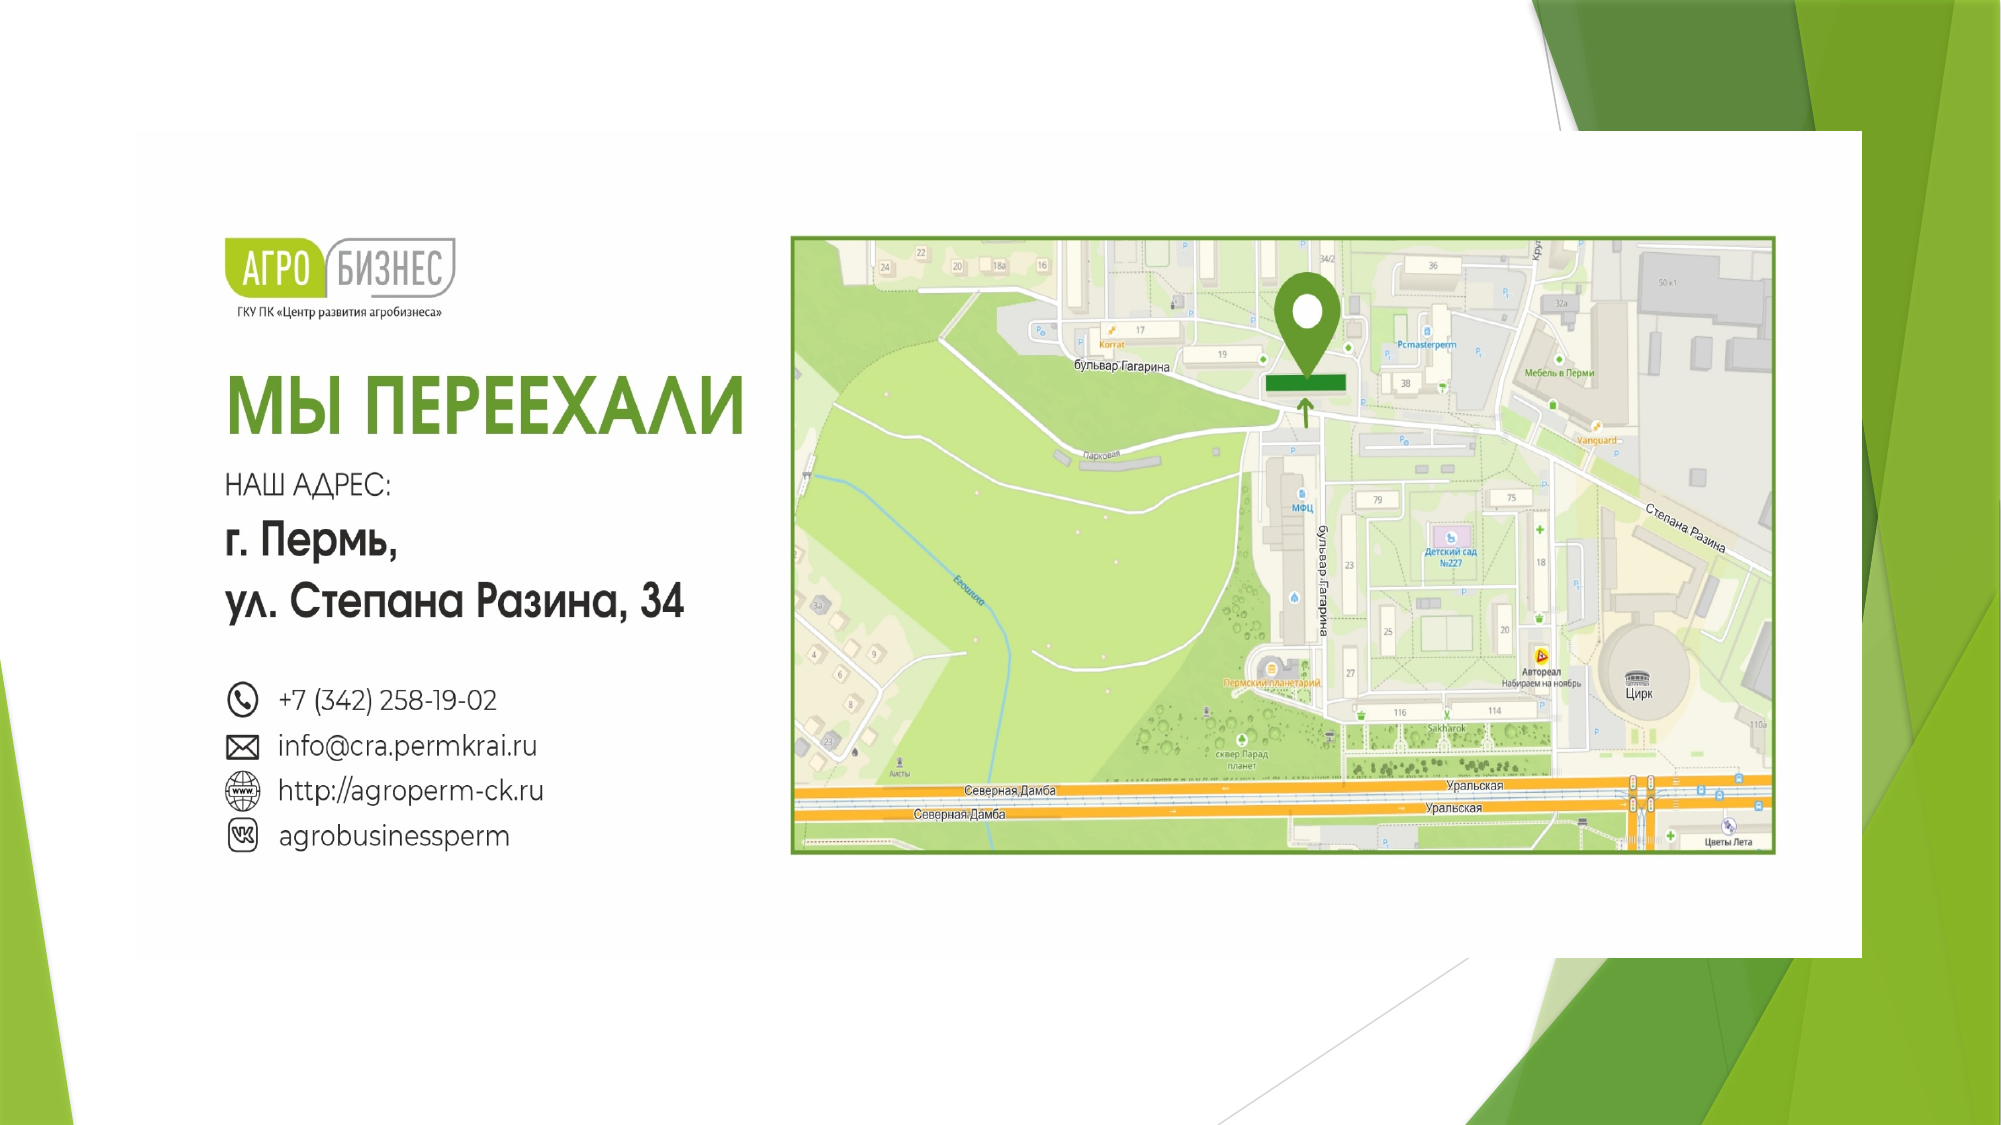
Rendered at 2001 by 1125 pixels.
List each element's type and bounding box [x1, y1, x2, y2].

list [135, 130, 1862, 958]
